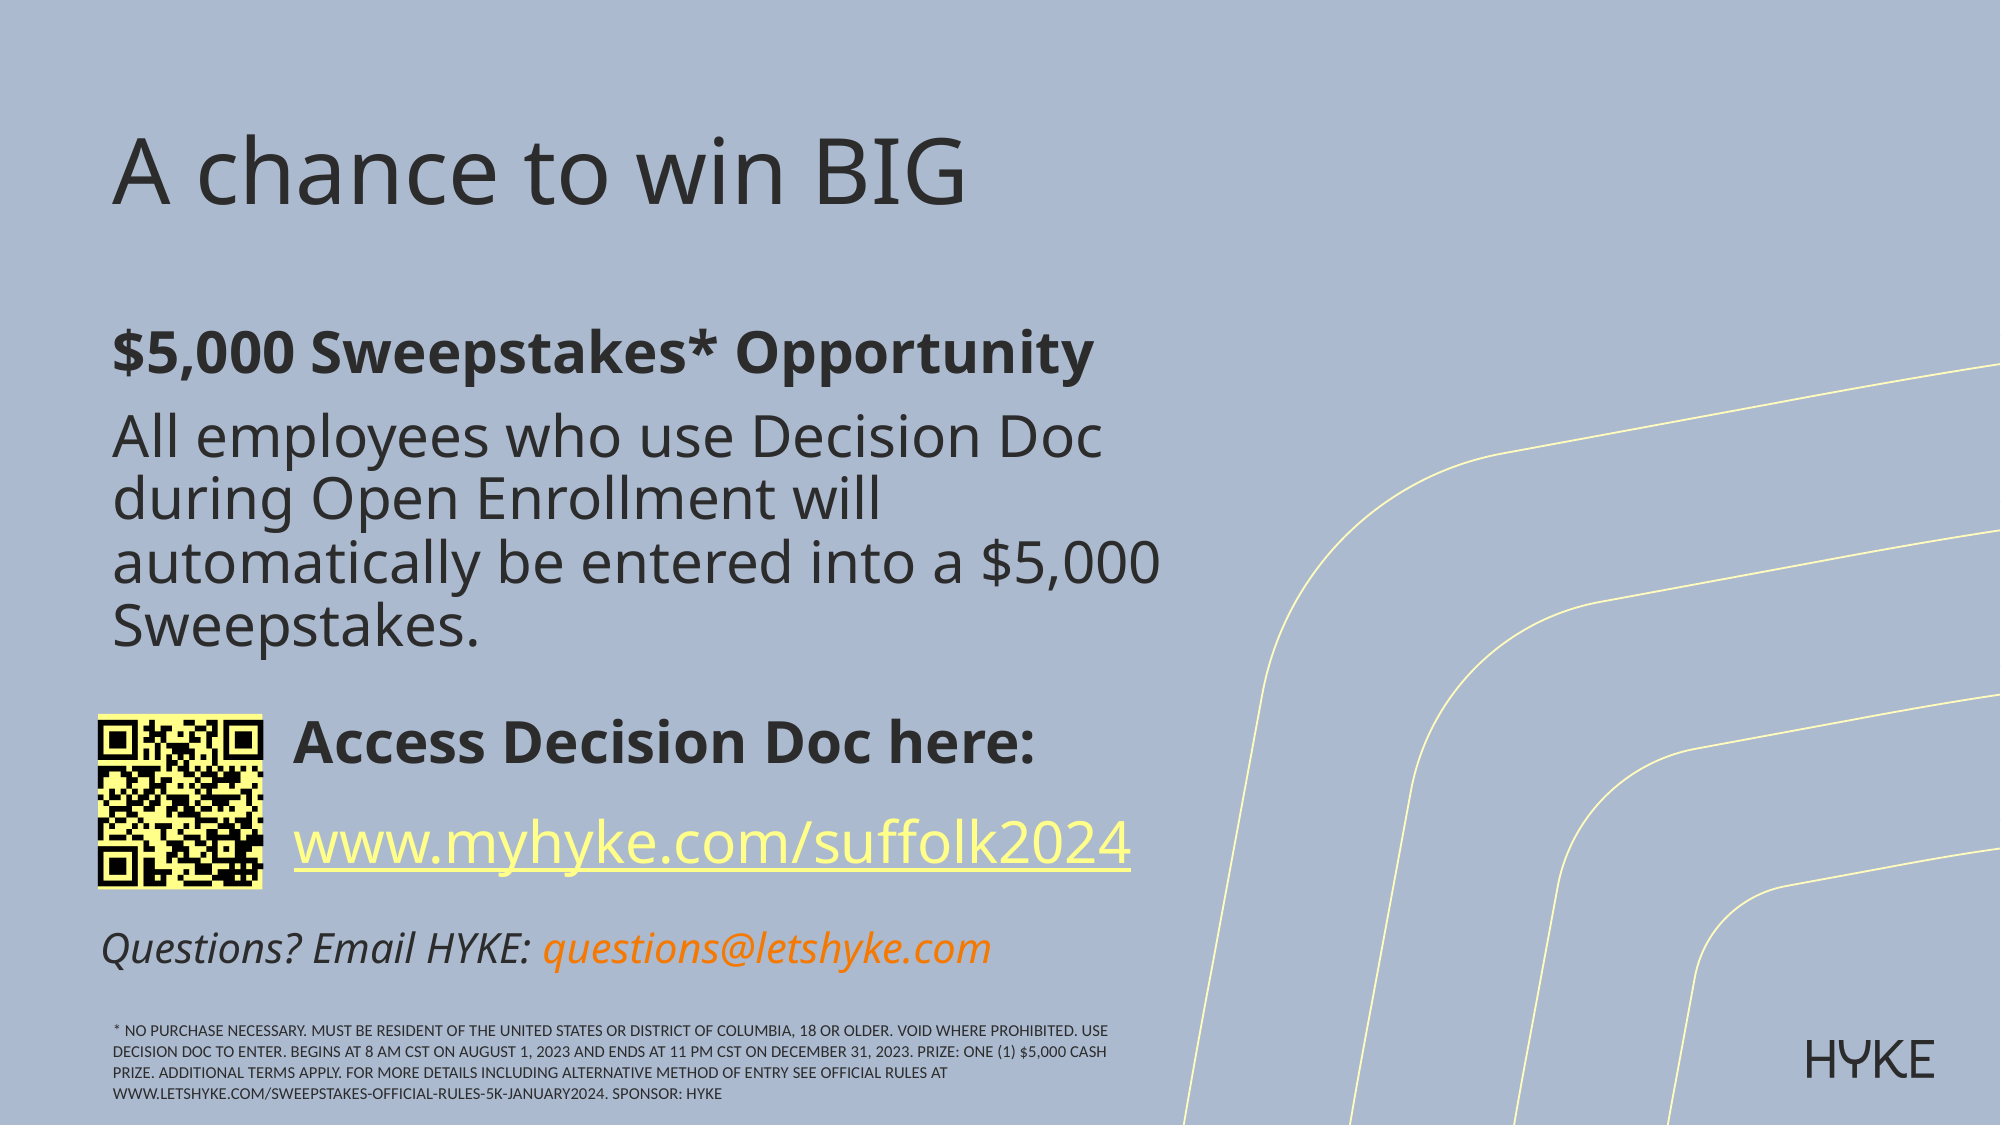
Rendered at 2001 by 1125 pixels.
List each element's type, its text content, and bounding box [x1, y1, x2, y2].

text_box * NO PURCHASE NECESSARY. MUST BE RESIDENT OF THE UNITED STATES OR DISTRICT OF COLUMBIA, 18 OR OLDER. VOID WHERE PROHIBITED. USE DECISION DOC TO ENTER. BEGINS AT 8 AM CST ON AUGUST 1, 2023 AND ENDS AT 11 PM CST ON DECEMBER 31, 2023. PRIZE: ONE (1) $5,000 CASH PRIZE. ADDITIONAL TERMS APPLY. FOR MORE DETAILS INCLUDING ALTERNATIVE METHOD OF ENTRY SEE OFFICIAL RULES AT WWW.LETSHYKE.COM/SWEEPSTAKES-OFFICIAL-RULES-5K-JANUARY2024. SPONSOR: HYKE [98, 1010, 1156, 1111]
text_box Questions? Email HYKE: questions@letshyke.com [98, 912, 1617, 980]
title A chance to win BIG [98, 117, 1599, 283]
picture [91, 714, 269, 892]
picture [1807, 1040, 1934, 1078]
text_box Access Decision Doc here: www.myhyke.com/suffolk2024 [291, 694, 1811, 885]
list $5,000 Sweepstakes* Opportunity All employees who use Decision Doc during Open Enrollment will automatically be entered into a $5,000 Sweepstakes. [98, 315, 1185, 695]
